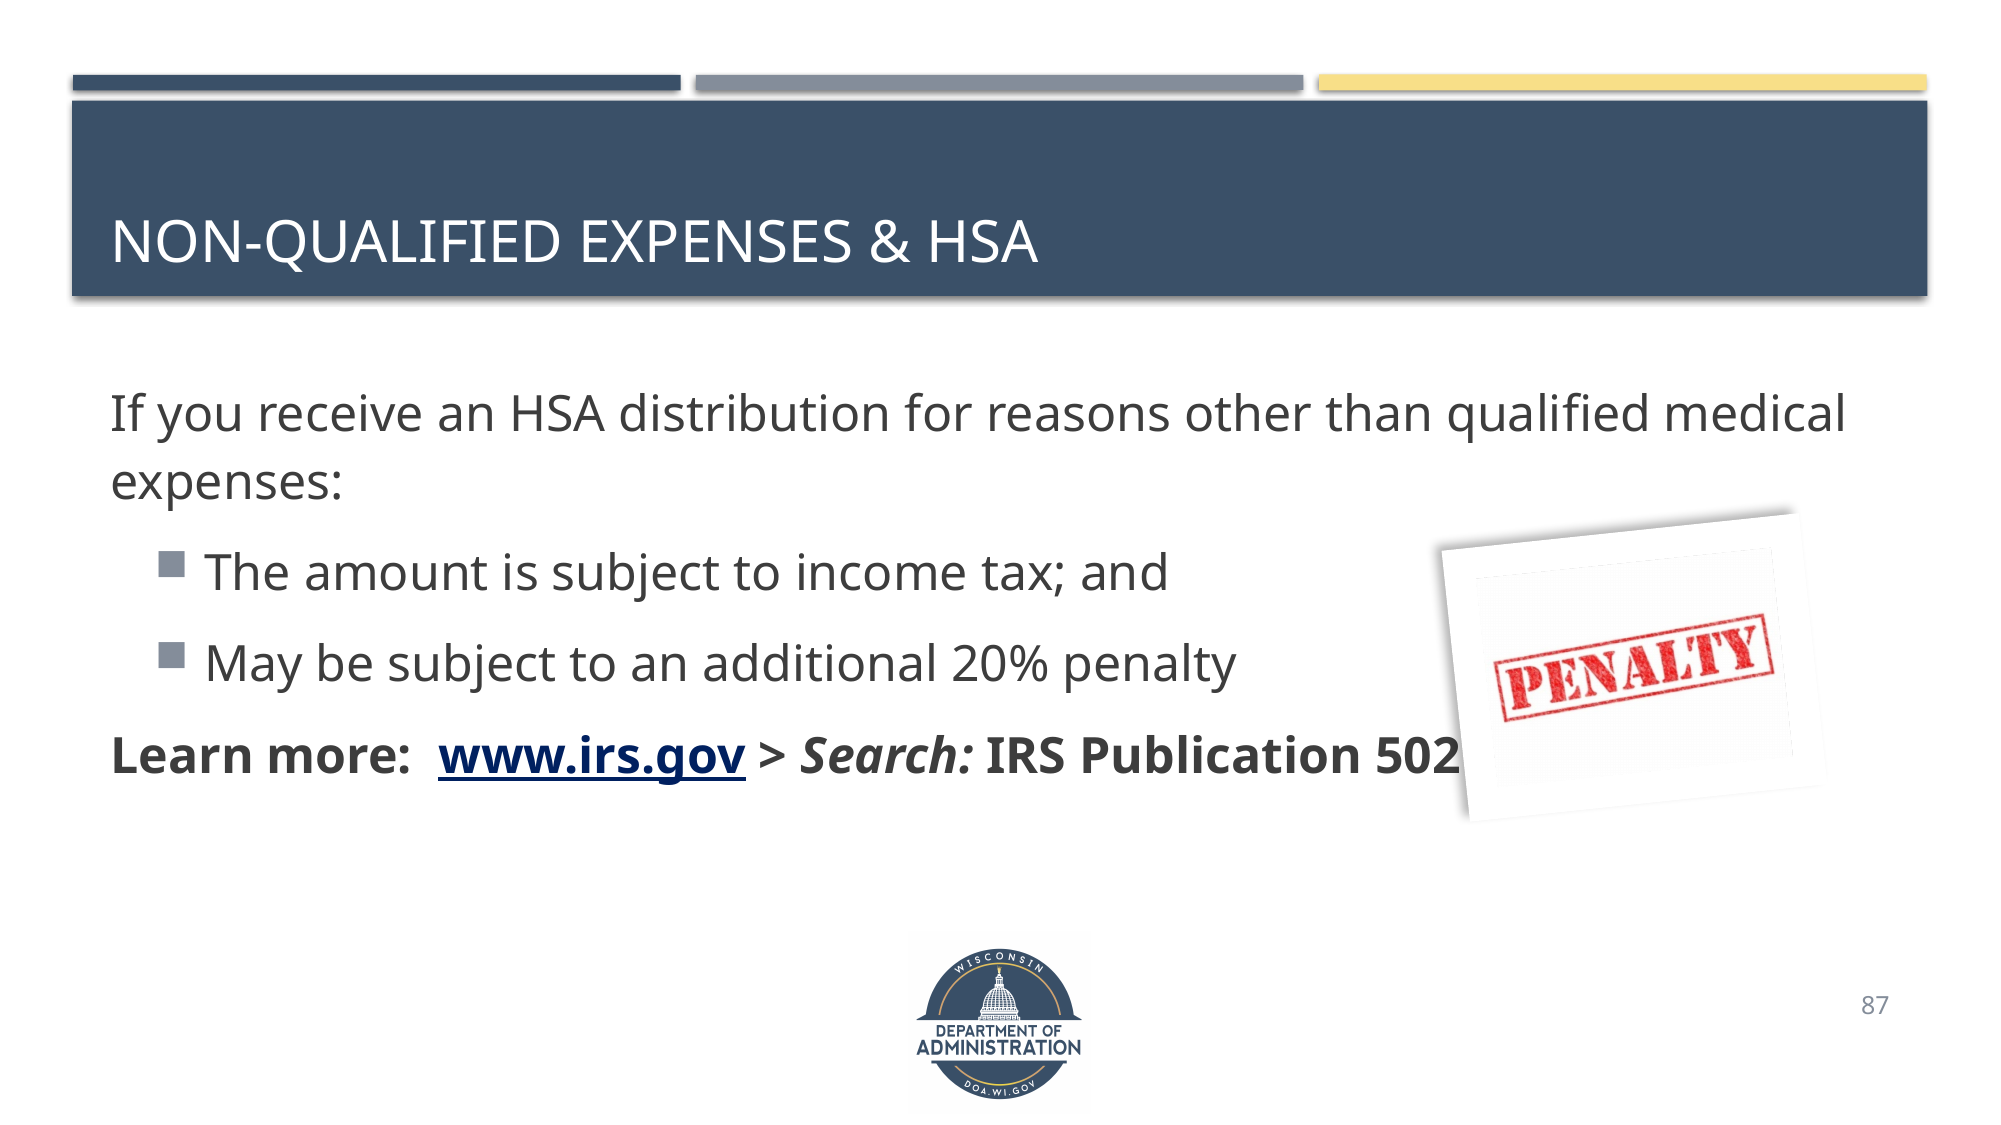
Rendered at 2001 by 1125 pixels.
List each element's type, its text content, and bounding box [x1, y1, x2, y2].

slide_number 87 [1732, 977, 1905, 1037]
picture [1477, 548, 1792, 787]
title Non-Qualified Expenses & HSA [95, 115, 1905, 282]
picture [908, 931, 1091, 1114]
list If you receive an HSA distribution for reasons other than qualified medical expenses: The amount is subject to income tax; and May be subject to an additional 20% penalty Learn more: www.irs.gov > Search: IRS Publication 502 and 969 [95, 357, 1905, 807]
